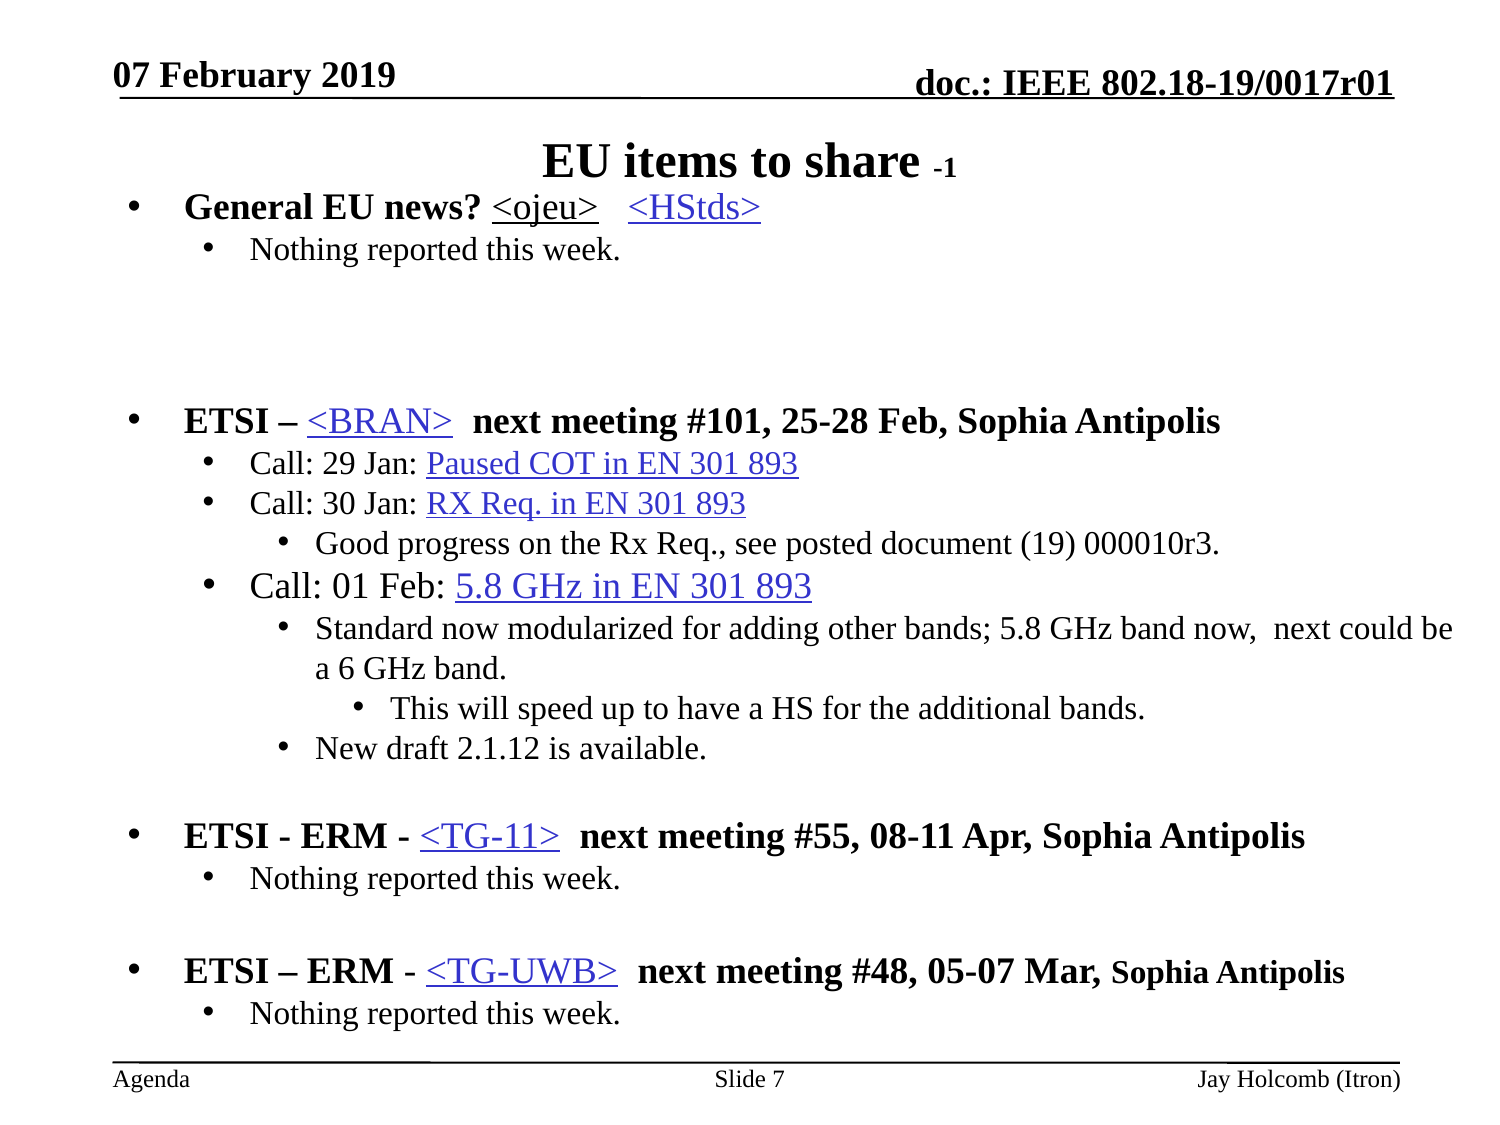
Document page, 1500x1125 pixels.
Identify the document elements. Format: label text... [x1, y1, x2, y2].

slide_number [112, 49, 488, 95]
title EU items to share -1 [112, 100, 1388, 174]
footer Jay Holcomb (Itron) [878, 1061, 1402, 1093]
slide_number Slide 7 [699, 1061, 800, 1123]
list General EU news? <ojeu> <HStds> Nothing reported this week. ETSI – <BRAN> next meeting #101, 25-28 Feb, Sophia Antipolis Call: 29 Jan: Paused COT in EN 301 893 Call: 30 Jan: RX Req. in EN 301 893 Good progress on the Rx Req., see posted document (19) 000010r3. Call: 01 Feb: 5.8 GHz in EN 301 893 Standard now modularized for adding other bands; 5.8 GHz band now, next could be a 6 GHz band. This will speed up to have a HS for the additional bands. New draft 2.1.12 is available. ETSI - ERM - <TG-11> next meeting #55, 08-11 Apr, Sophia Antipolis Nothing reported this week. ETSI – ERM - <TG-UWB> next meeting #48, 05-07 Mar, Sophia Antipolis Nothing reported this week. [112, 174, 1476, 1063]
